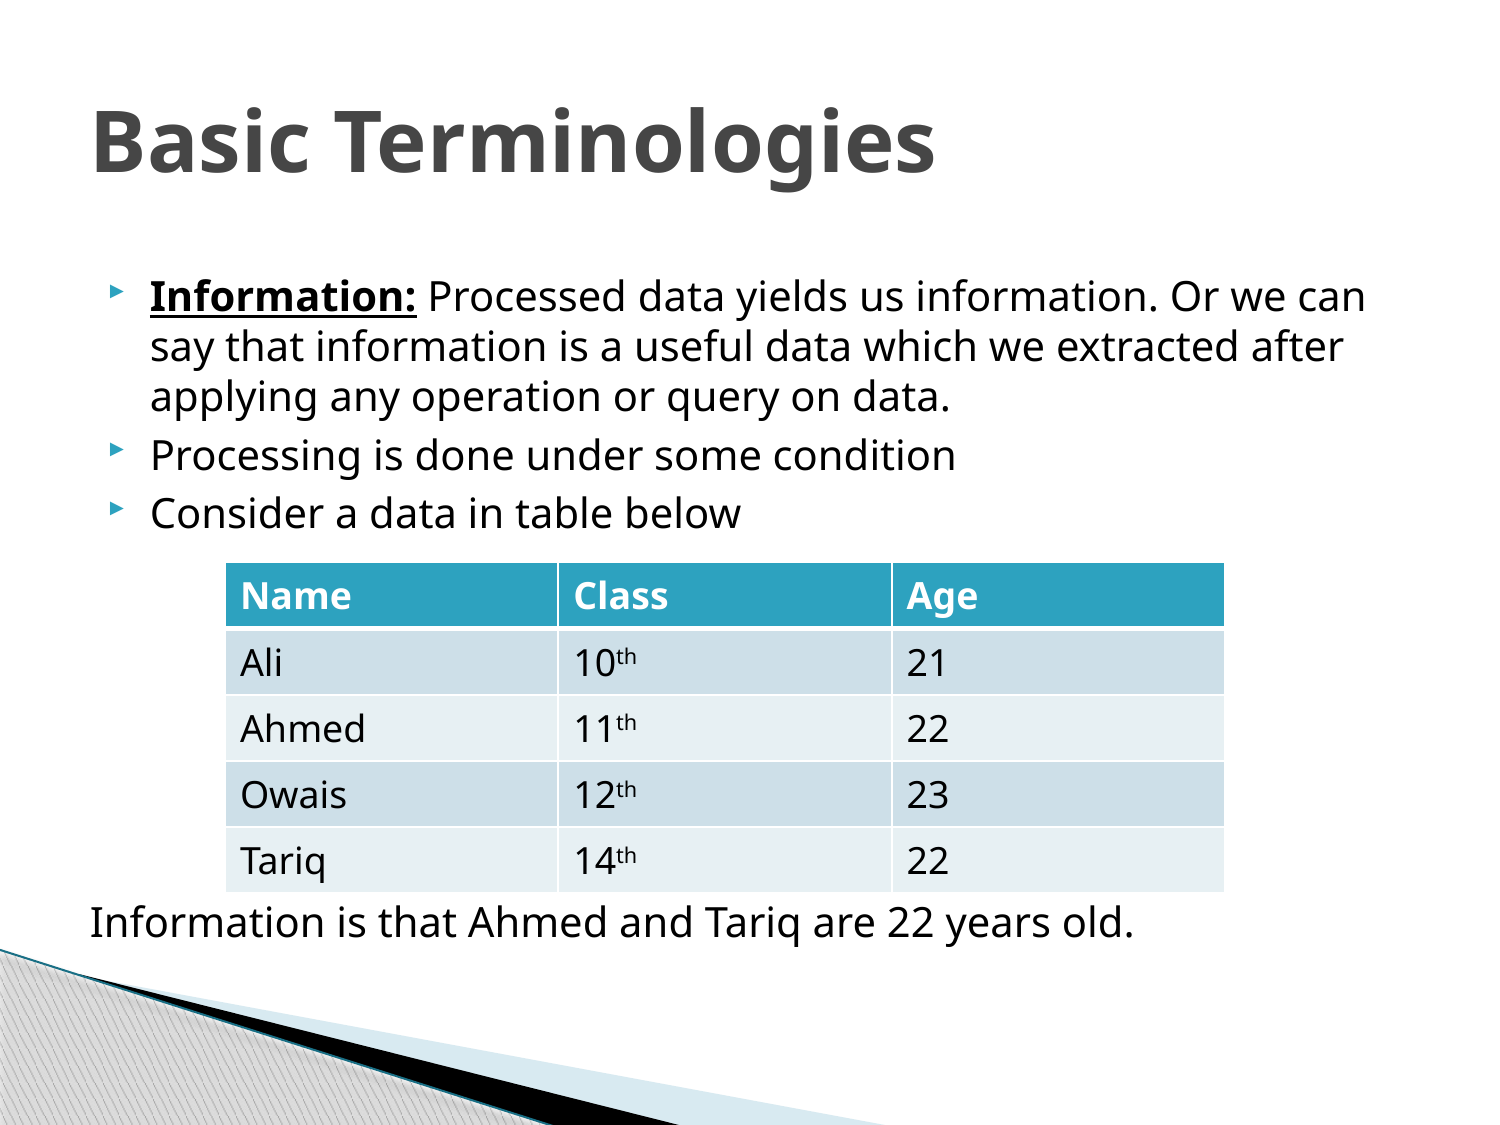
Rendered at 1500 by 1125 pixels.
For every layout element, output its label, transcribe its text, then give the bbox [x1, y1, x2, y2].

table_cell 11th [559, 696, 891, 760]
table_cell Ali [226, 631, 557, 694]
table_cell 10th [559, 631, 891, 694]
list Information: Processed data yields us information. Or we can say that information is a useful data which we extracted after applying any operation or query on data. Processing is done under some condition Consider a data in table below Information is that Ahmed and Tariq are 22 years old. [75, 262, 1425, 1050]
table_cell Ahmed [226, 696, 557, 760]
table_cell 23 [893, 762, 1224, 826]
table_cell 21 [893, 631, 1224, 694]
table_cell 14th [559, 828, 891, 892]
table_cell 12th [559, 762, 891, 826]
title Basic Terminologies [75, 45, 1425, 233]
table_cell 22 [893, 828, 1224, 892]
table_header Name [226, 563, 557, 626]
table_cell 22 [893, 696, 1224, 760]
table_cell Owais [226, 762, 557, 826]
table_header Age [893, 563, 1224, 626]
table_header Class [559, 563, 891, 626]
table_cell Tariq [226, 828, 557, 892]
